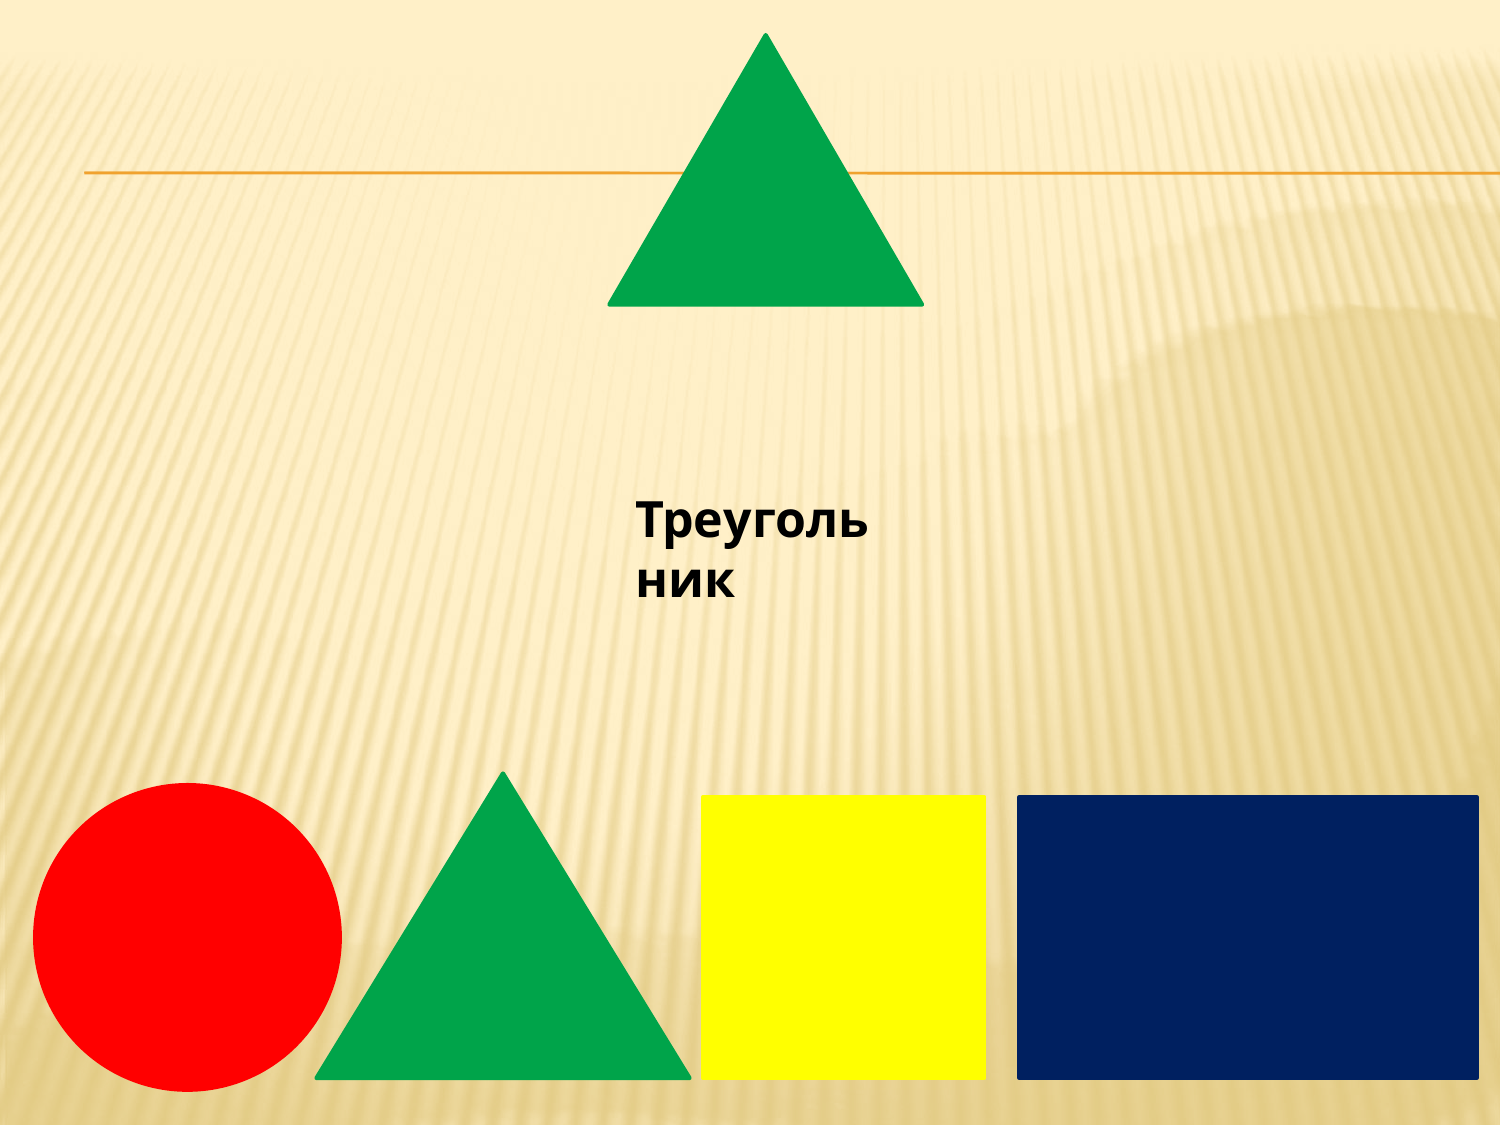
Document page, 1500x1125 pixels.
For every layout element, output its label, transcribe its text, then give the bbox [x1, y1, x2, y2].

text_box [1017, 795, 1479, 1080]
text_box [314, 771, 692, 1081]
text_box [33, 782, 342, 1092]
text_box [607, 32, 924, 307]
text_box Треугольник [621, 480, 914, 616]
text_box [701, 795, 986, 1080]
